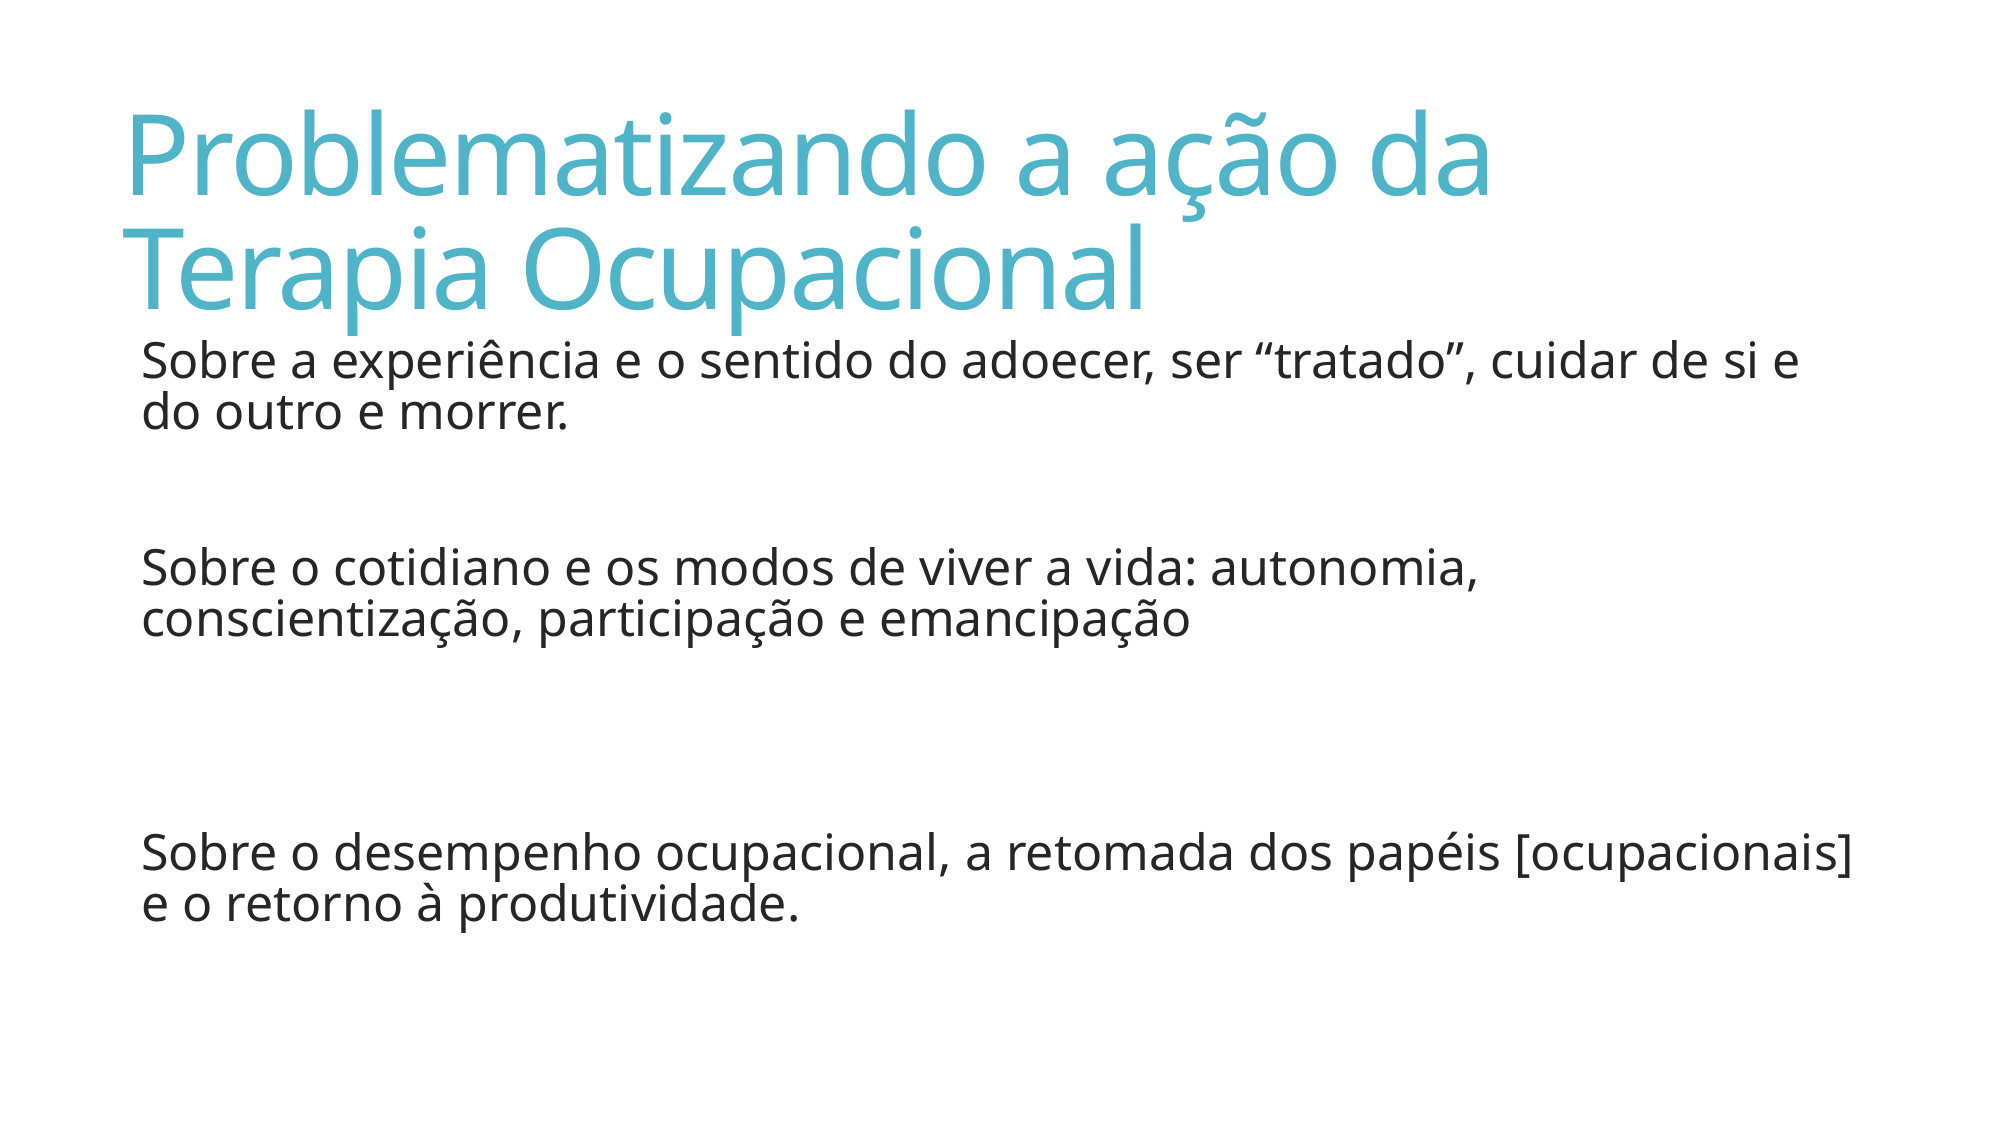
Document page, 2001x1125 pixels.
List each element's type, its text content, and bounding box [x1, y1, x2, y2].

title Problematizando a ação da Terapia Ocupacional [107, 81, 1875, 354]
list Sobre a experiência e o sentido do adoecer, ser “tratado”, cuidar de si e do outro e morrer. Sobre o cotidiano e os modos de viver a vida: autonomia, conscientização, participação e emancipação Sobre o desempenho ocupacional, a retomada dos papéis [ocupacionais] e o retorno à produtividade. . [111, 329, 1876, 948]
